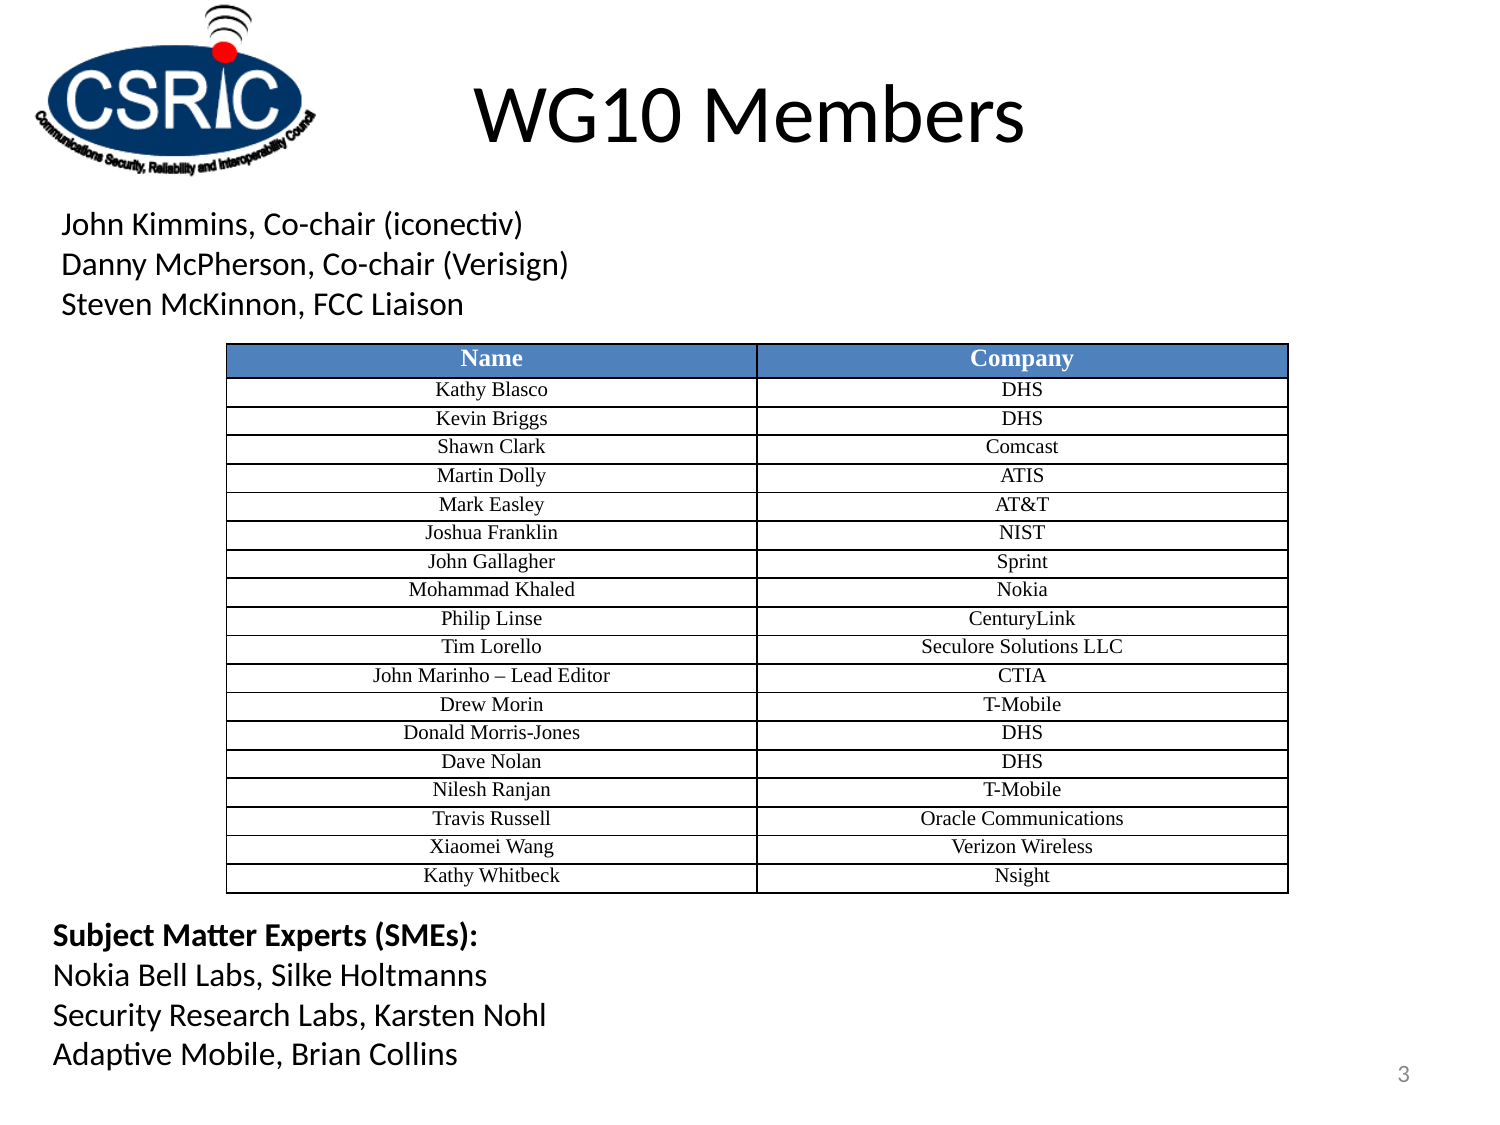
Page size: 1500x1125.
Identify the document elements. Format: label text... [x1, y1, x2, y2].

table_cell NIST [758, 522, 1287, 549]
table_cell Oracle Communications [758, 808, 1287, 835]
table_cell Philip Linse [227, 608, 756, 635]
text_box Subject Matter Experts (SMEs): Nokia Bell Labs, Silke Holtmanns Security Research Labs, Karsten Nohl Adaptive Mobile, Brian Collins [38, 905, 789, 1080]
table_cell Travis Russell [227, 808, 756, 835]
table_cell CenturyLink [758, 608, 1287, 635]
table_cell Shawn Clark [227, 436, 756, 463]
table_cell Nilesh Ranjan [227, 779, 756, 806]
table_cell Xiaomei Wang [227, 836, 756, 863]
table_cell Joshua Franklin [227, 522, 756, 549]
table_cell Kevin Briggs [227, 408, 756, 434]
table_cell DHS [758, 408, 1287, 434]
text_box 3 [1074, 1042, 1425, 1103]
table_cell Drew Morin [227, 693, 756, 720]
table_header Name [227, 345, 756, 377]
table_cell Mohammad Khaled [227, 579, 756, 606]
table_cell Sprint [758, 551, 1287, 577]
table_cell Martin Dolly [227, 465, 756, 492]
table_cell John Marinho – Lead Editor [227, 665, 756, 692]
table_cell Nsight [758, 865, 1287, 892]
table_cell AT&T [758, 493, 1287, 520]
table_cell Seculore Solutions LLC [758, 636, 1287, 663]
table_cell John Gallagher [227, 551, 756, 577]
table_cell DHS [758, 751, 1287, 777]
table_cell Mark Easley [227, 493, 756, 520]
table_cell Donald Morris-Jones [227, 722, 756, 749]
table_cell DHS [758, 722, 1287, 749]
table_header Company [758, 345, 1287, 377]
table_cell CTIA [758, 665, 1287, 692]
table_cell T-Mobile [758, 779, 1287, 806]
table_cell Nokia [758, 579, 1287, 606]
table_cell Dave Nolan [227, 751, 756, 777]
table_cell ATIS [758, 465, 1287, 492]
table_cell Verizon Wireless [758, 836, 1287, 863]
table_cell Comcast [758, 436, 1287, 463]
table_cell Kathy Blasco [227, 379, 756, 406]
picture [29, 0, 323, 180]
table_cell DHS [758, 379, 1287, 406]
title WG10 Members [75, 28, 1425, 190]
table_cell Kathy Whitbeck [227, 865, 756, 892]
table_cell Tim Lorello [227, 636, 756, 663]
table_cell T-Mobile [758, 693, 1287, 720]
text_box John Kimmins, Co-chair (iconectiv) Danny McPherson, Co-chair (Verisign) Steven McKinnon, FCC Liaison [46, 194, 1454, 446]
